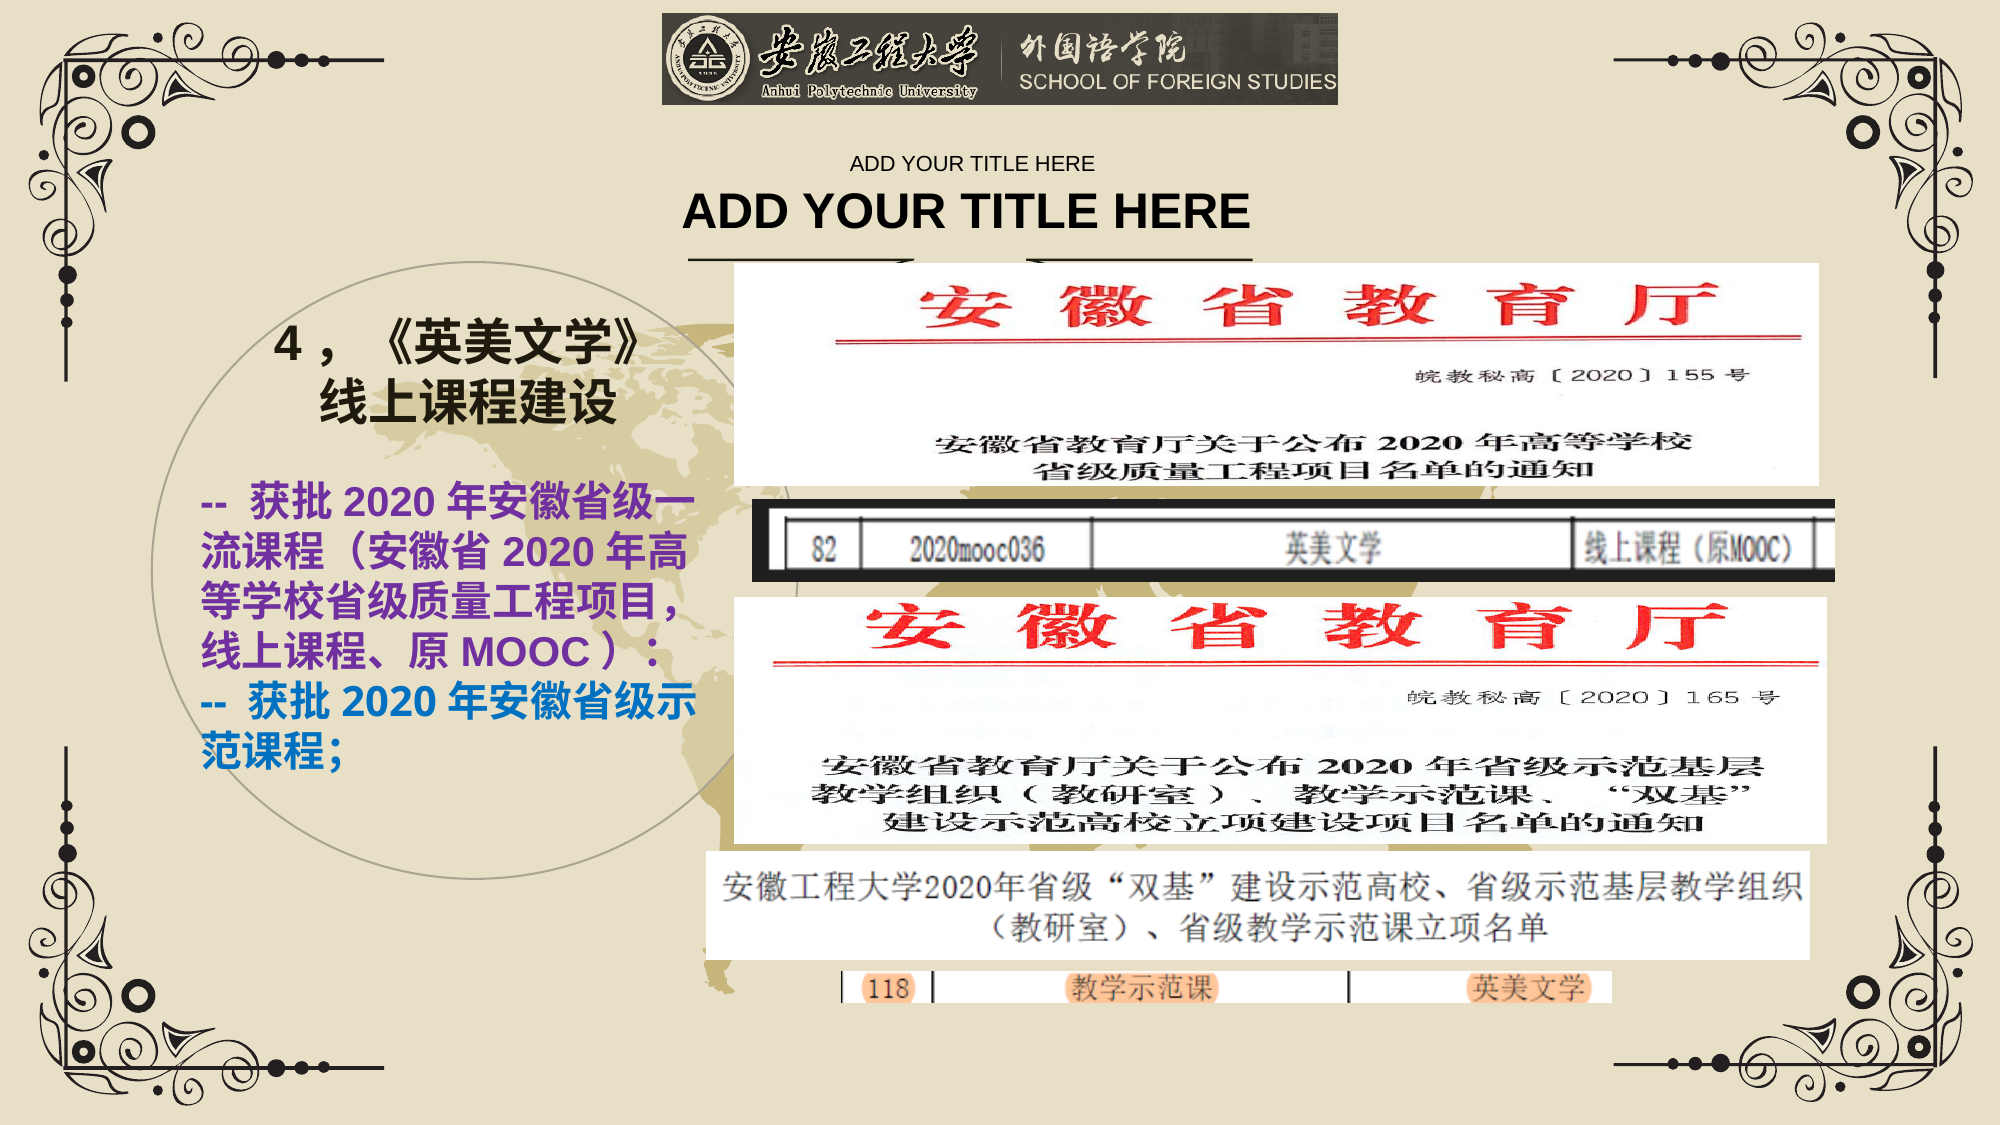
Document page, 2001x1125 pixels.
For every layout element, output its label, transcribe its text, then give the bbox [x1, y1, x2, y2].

picture [734, 262, 1819, 486]
list ADD YOUR TITLE HERE [834, 145, 1115, 173]
picture [841, 971, 1612, 1003]
text_box [150, 438, 366, 709]
picture [752, 499, 1835, 582]
text_box [239, 783, 366, 862]
list ADD YOUR TITLE HERE [666, 177, 1277, 242]
picture [706, 851, 1810, 960]
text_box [366, 321, 1664, 995]
text_box 4，《英美文学》 线上课程建设 [164, 303, 734, 438]
text_box [311, 261, 638, 303]
picture [734, 597, 1827, 844]
text_box -- 获批2020年安徽省级一流课程（安徽省2020年高等学校省级质量工程项目，线上课程、原MOOC）： -- 获批2020年安徽省级示范课程； [185, 467, 366, 783]
